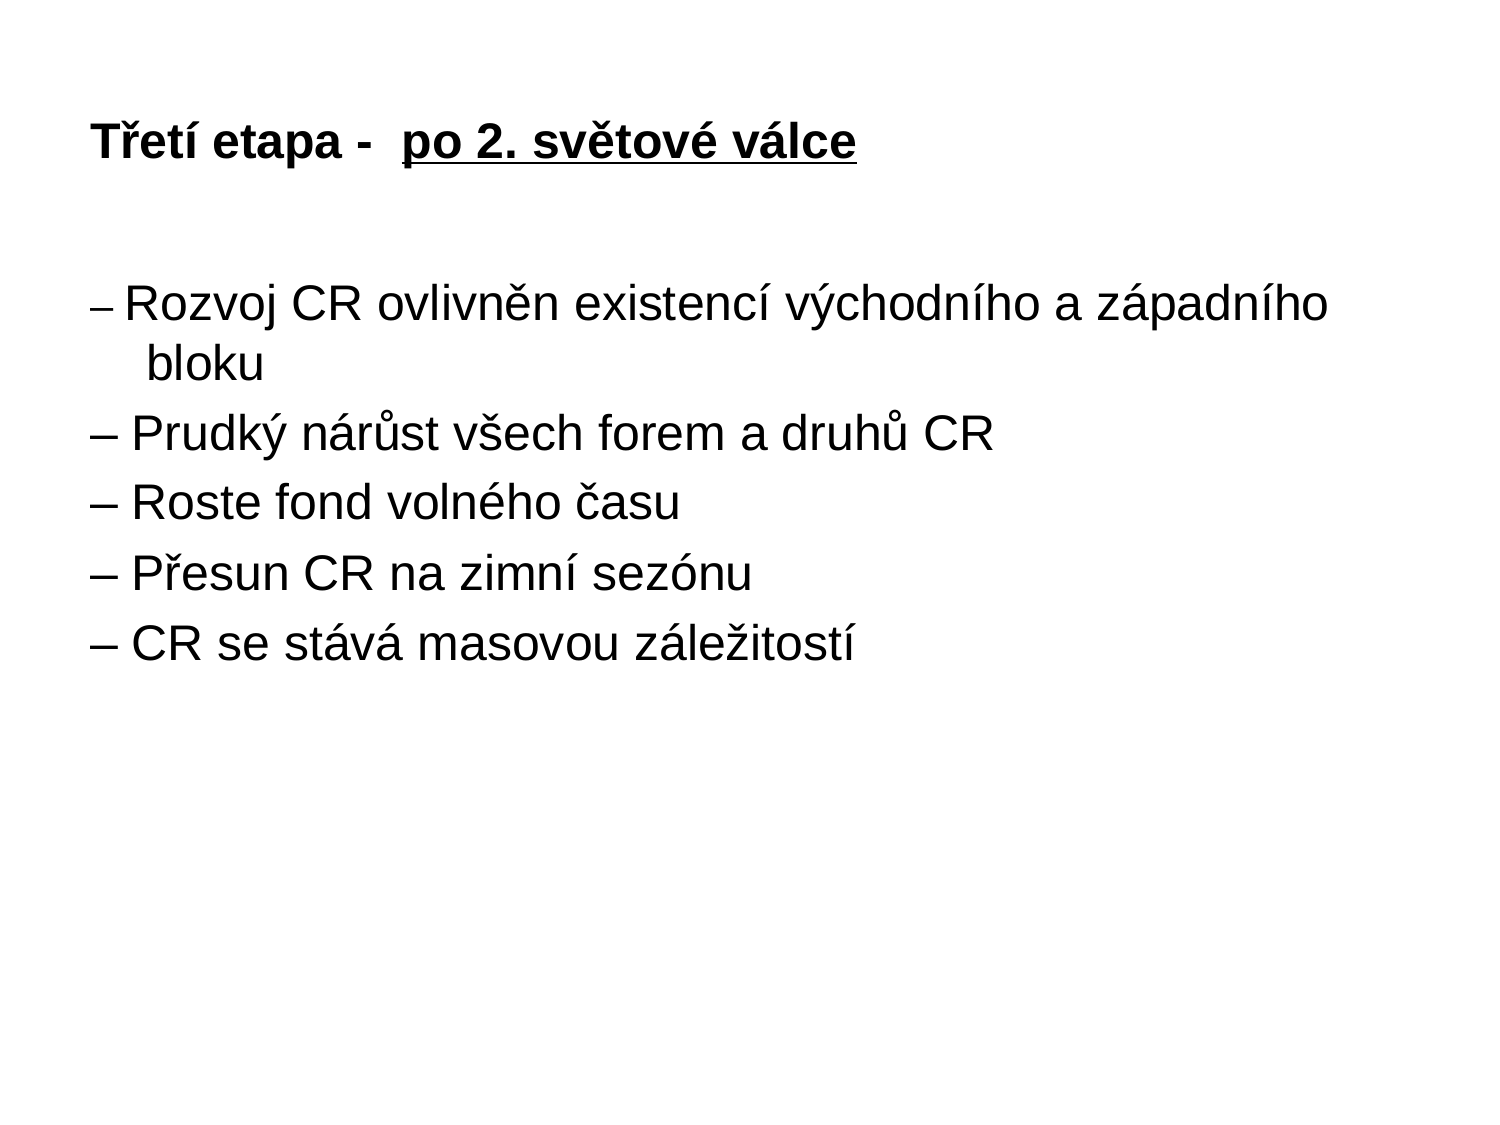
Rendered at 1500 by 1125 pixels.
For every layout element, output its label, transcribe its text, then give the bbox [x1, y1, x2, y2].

title Třetí etapa - po 2. světové válce [75, 45, 1425, 233]
list – Rozvoj CR ovlivněn existencí východního a západního bloku – Prudký nárůst všech forem a druhů CR – Roste fond volného času – Přesun CR na zimní sezónu – CR se stává masovou záležitostí [75, 262, 1425, 1005]
